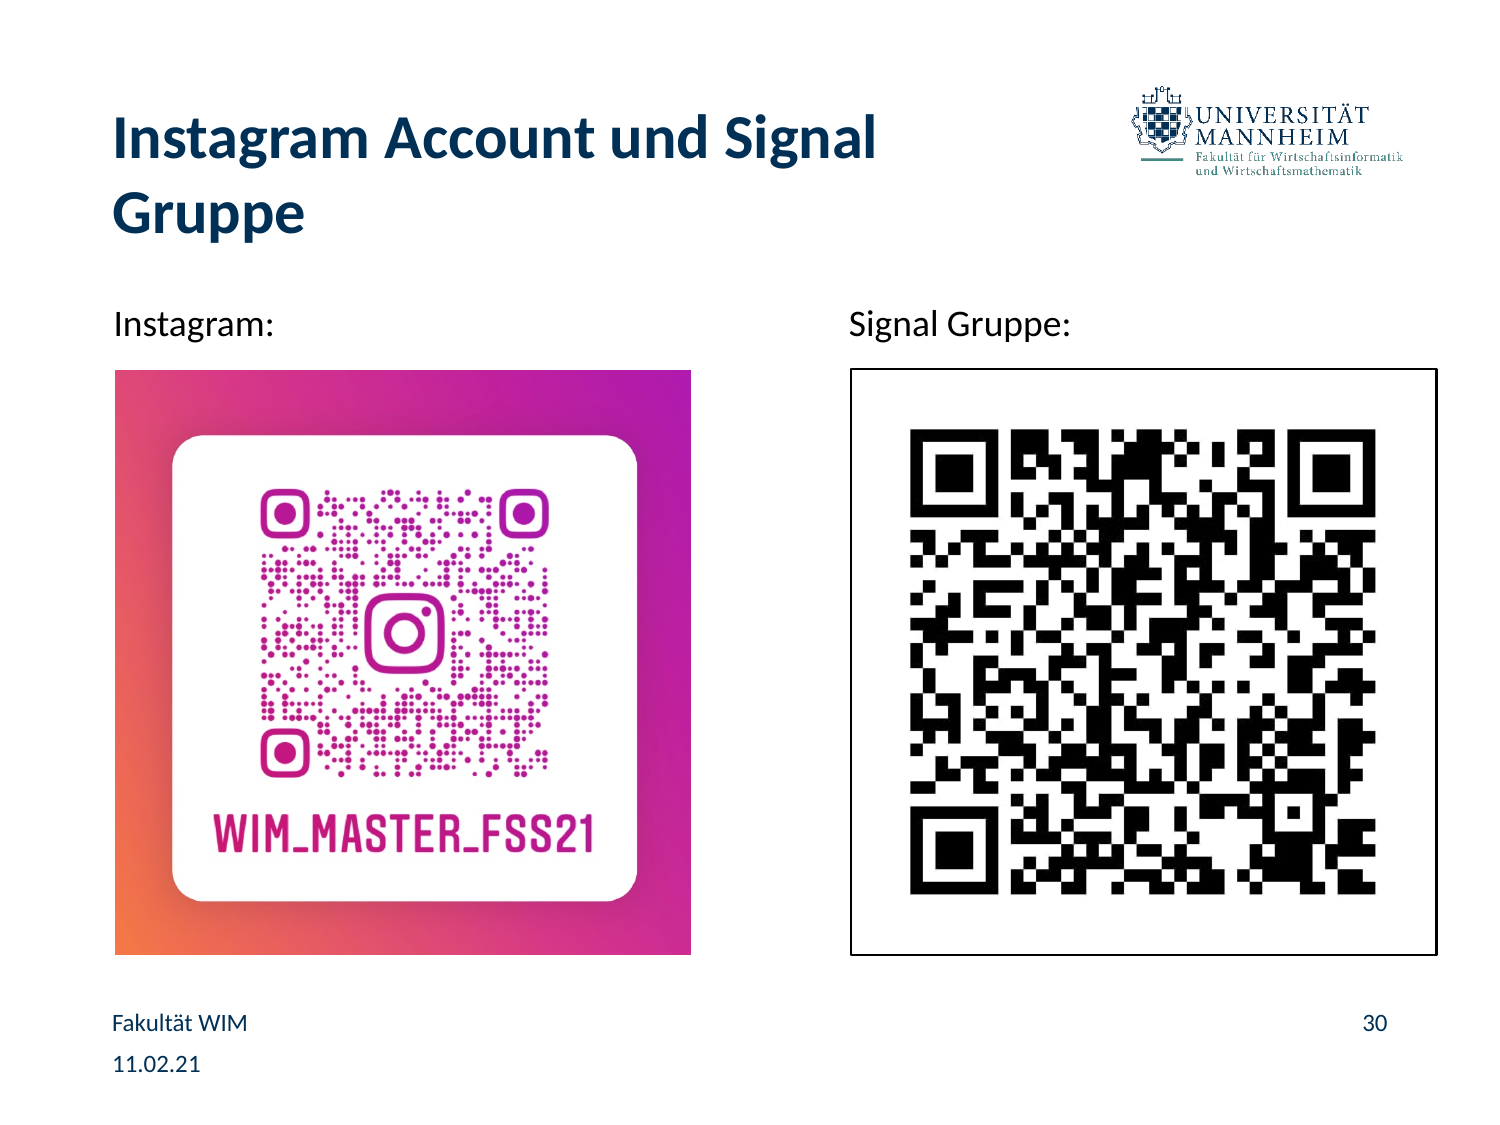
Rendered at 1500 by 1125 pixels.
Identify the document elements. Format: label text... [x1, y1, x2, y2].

title Instagram Account und Signal Gruppe [112, 95, 1011, 284]
slide_number 30 [1214, 1006, 1388, 1036]
footer Fakultät WIM [112, 1006, 588, 1036]
picture [851, 370, 1436, 955]
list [114, 370, 692, 955]
text_box Signal Gruppe: [834, 291, 1087, 352]
text_box Instagram: [98, 291, 290, 352]
picture [1095, 57, 1439, 211]
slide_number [112, 1047, 463, 1078]
